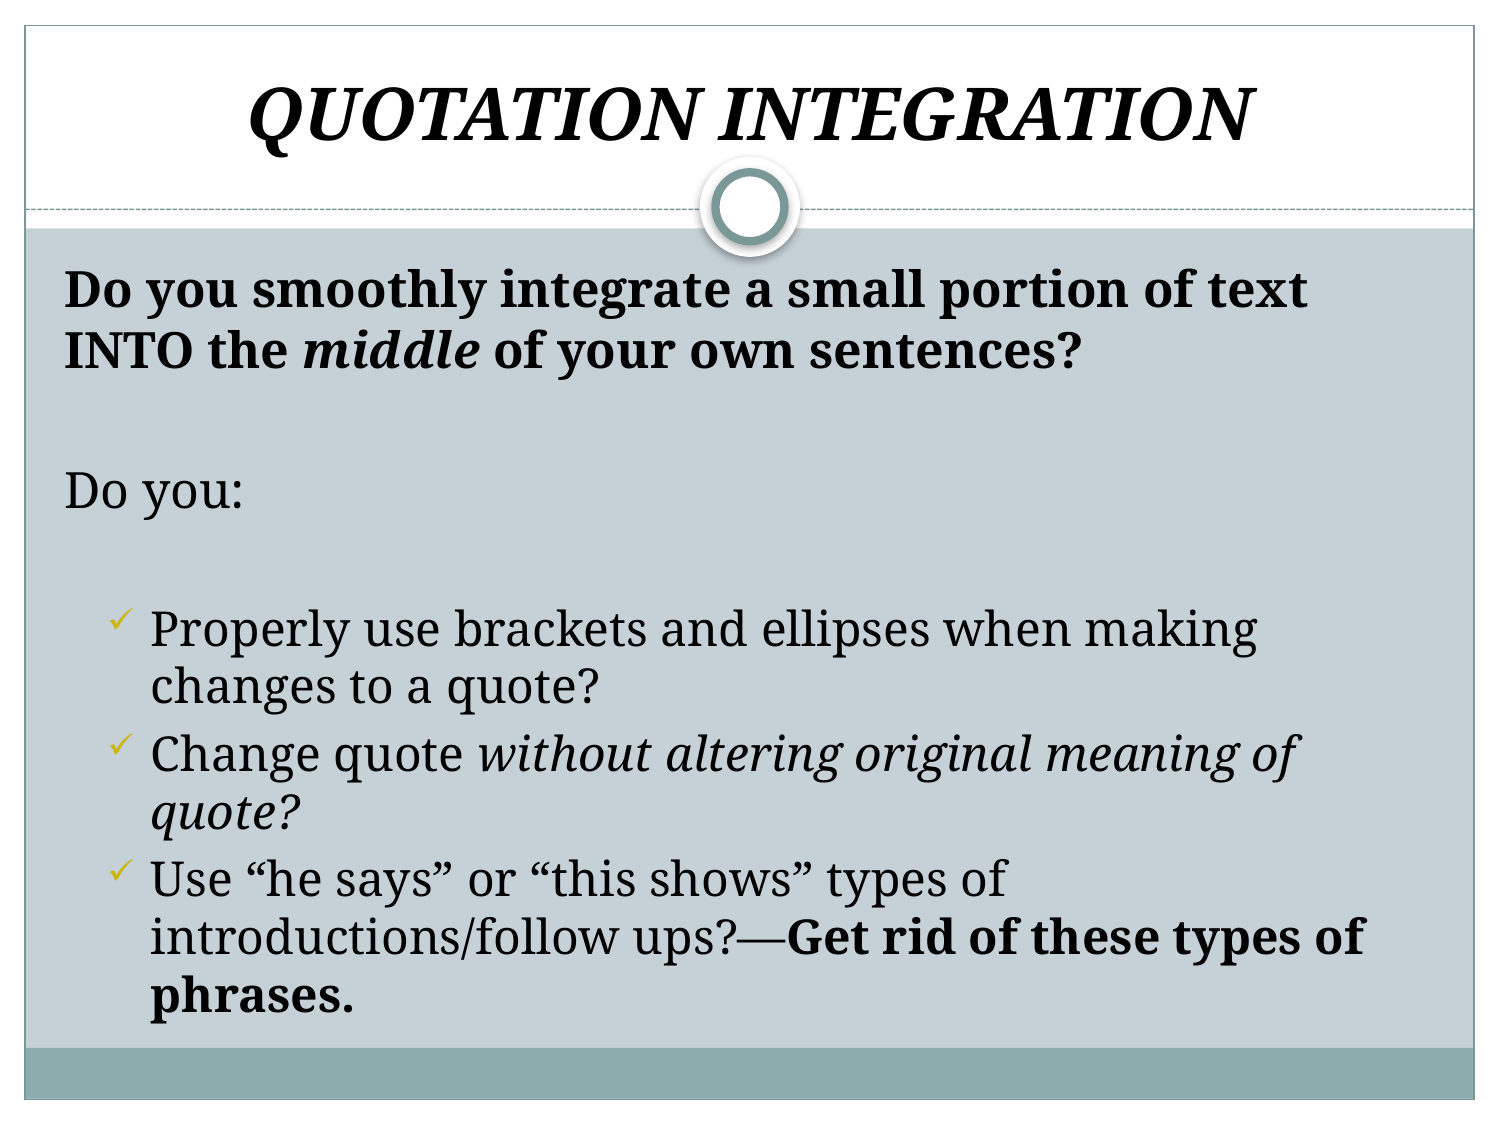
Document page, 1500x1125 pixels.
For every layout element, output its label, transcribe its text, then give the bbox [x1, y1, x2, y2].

title QUOTATION INTEGRATION [49, 37, 1450, 162]
list Do you smoothly integrate a small portion of text INTO the middle of your own sentences? Do you: Properly use brackets and ellipses when making changes to a quote? Change quote without altering original meaning of quote? Use “he says” or “this shows” types of introductions/follow ups?—Get rid of these types of phrases. [49, 250, 1463, 1038]
